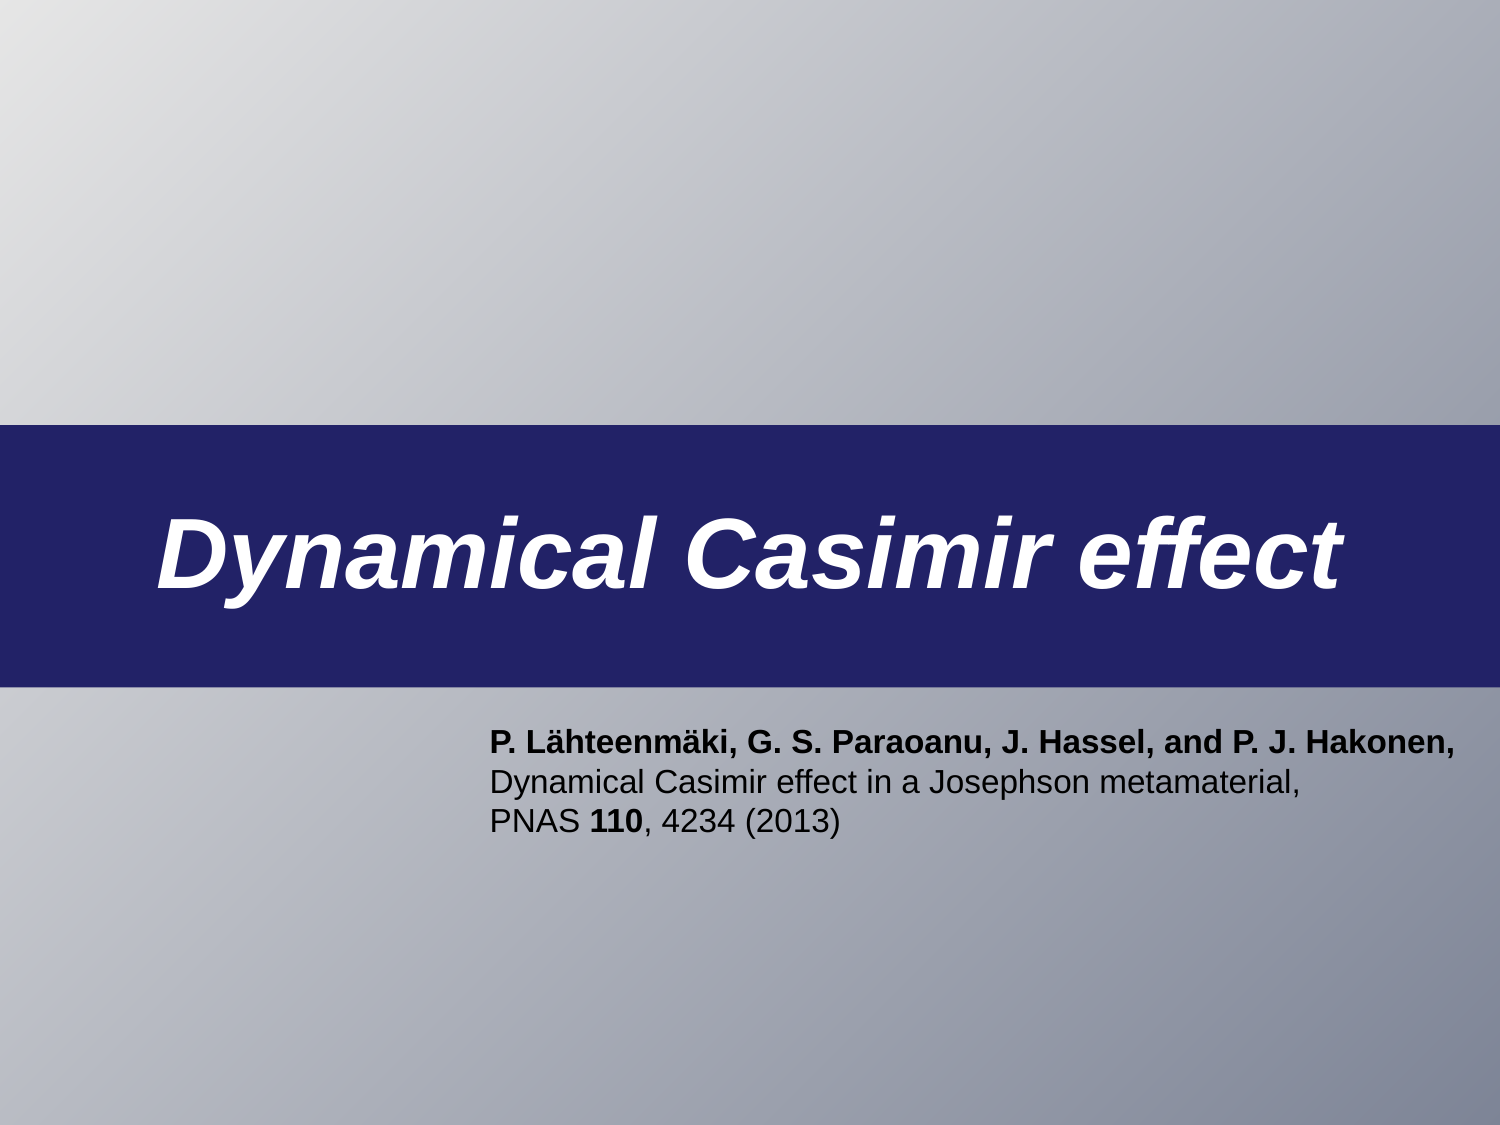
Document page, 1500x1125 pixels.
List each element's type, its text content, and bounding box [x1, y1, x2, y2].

text_box P. Lähteenmäki, G. S. Paraoanu, J. Hassel, and P. J. Hakonen, Dynamical Casimir effect in a Josephson metamaterial, PNAS 110, 4234 (2013) [474, 712, 1500, 847]
text_box Dynamical Casimir effect [0, 425, 1500, 688]
